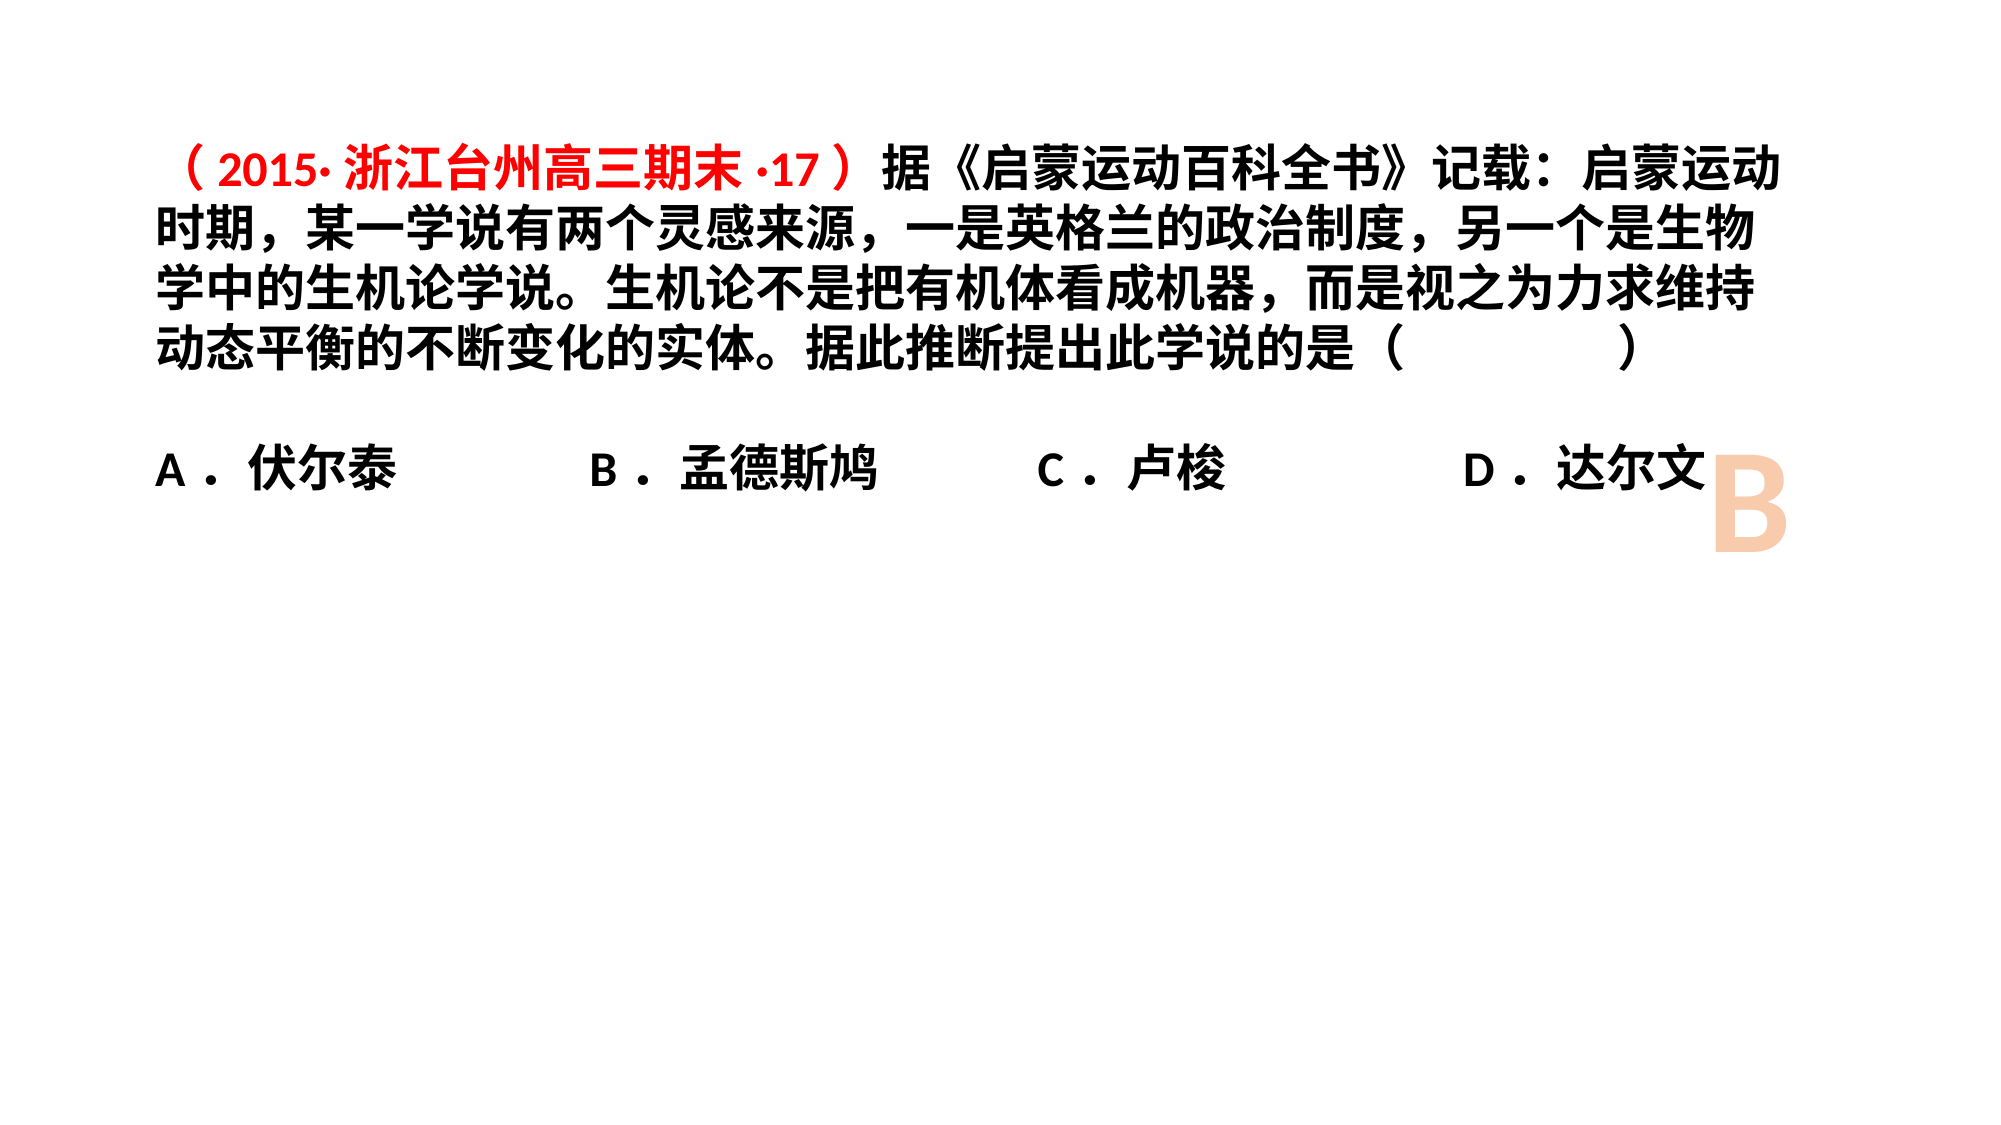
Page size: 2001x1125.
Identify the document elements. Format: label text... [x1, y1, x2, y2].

text_box B [1692, 394, 1807, 590]
text_box （2015·浙江台州高三期末·17）据《启蒙运动百科全书》记载：启蒙运动时期，某一学说有两个灵感来源，一是英格兰的政治制度，另一个是生物学中的生机论学说。生机论不是把有机体看成机器，而是视之为力求维持动态平衡的不断变化的实体。据此推断提出此学说的是（ ） A．伏尔泰 B．孟德斯鸠 C．卢梭 D．达尔文 [140, 129, 1807, 550]
